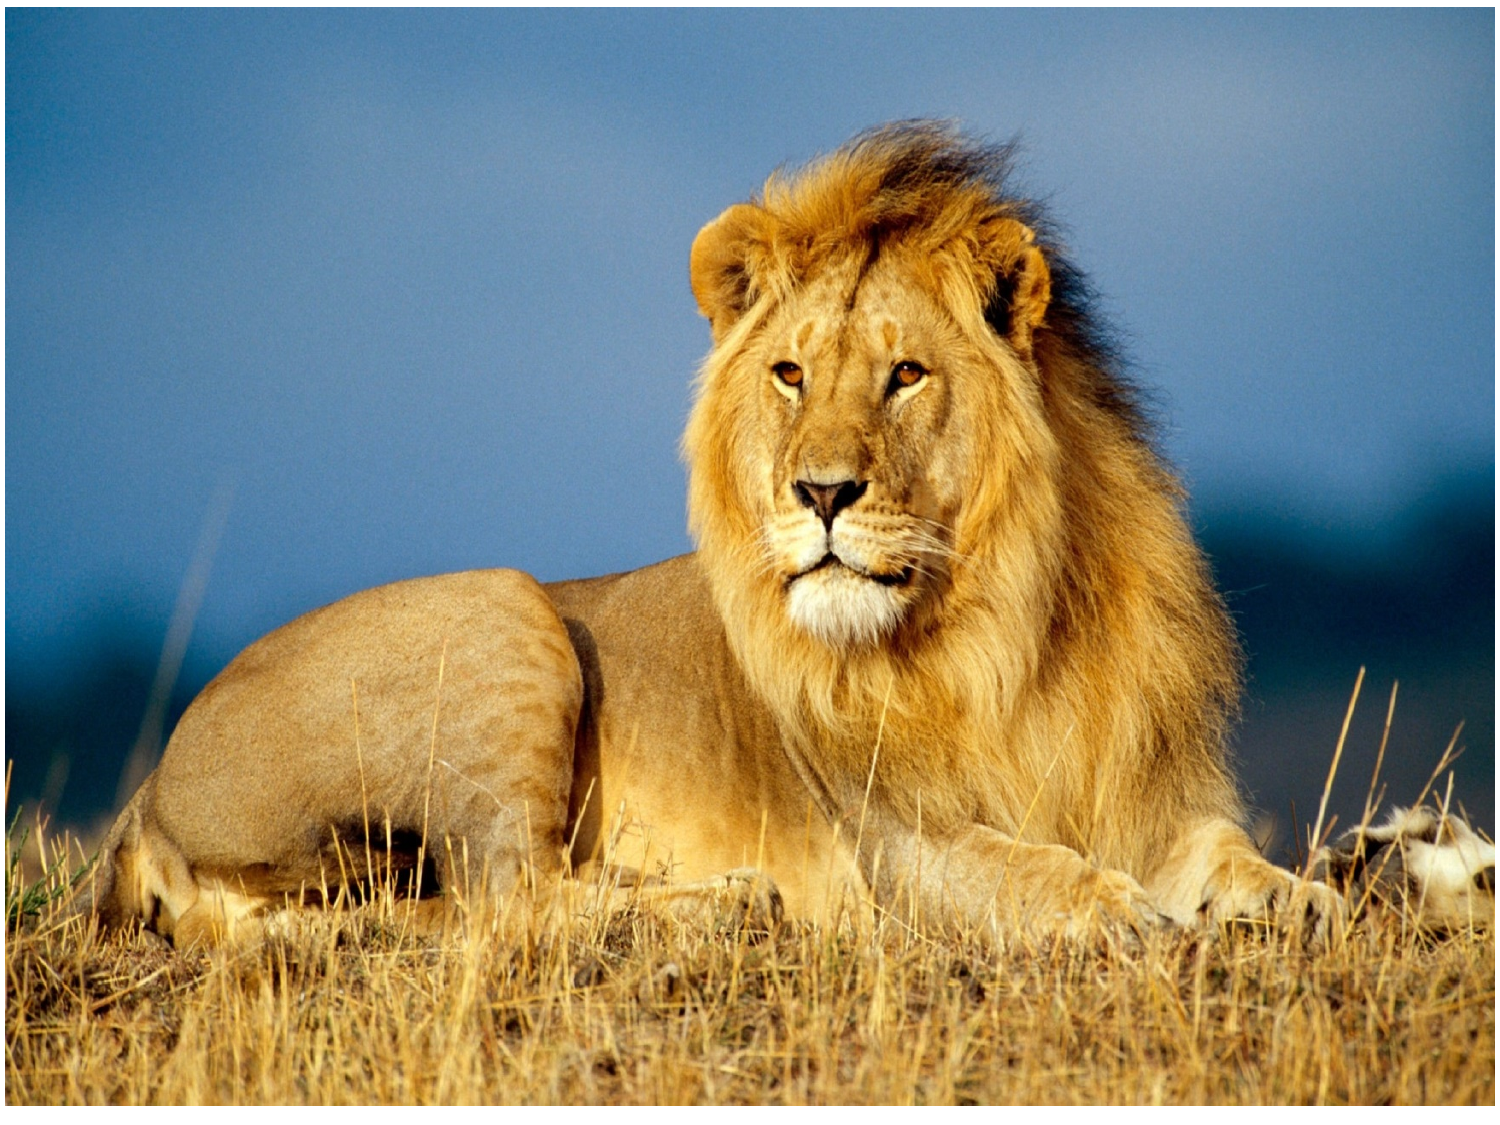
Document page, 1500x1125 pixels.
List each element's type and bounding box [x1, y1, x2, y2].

list [5, 6, 1495, 1107]
